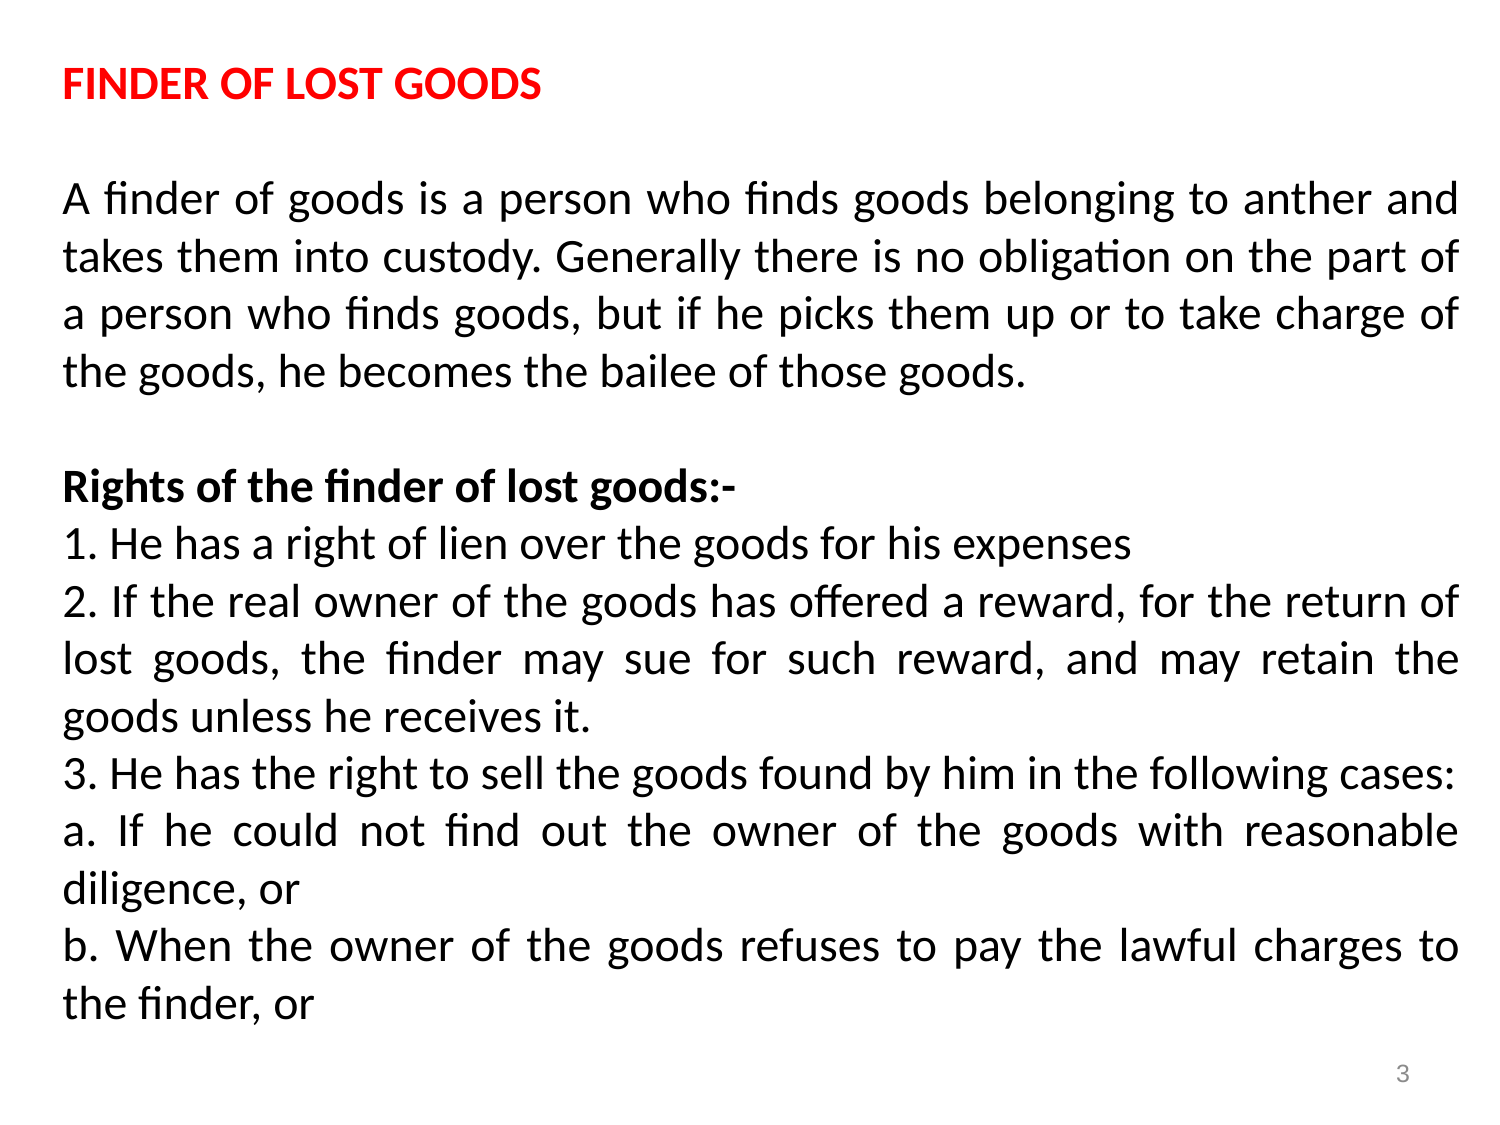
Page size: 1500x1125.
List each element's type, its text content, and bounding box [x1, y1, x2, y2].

slide_number 3 [1074, 1042, 1425, 1103]
text_box FINDER OF LOST GOODS A finder of goods is a person who finds goods belonging to anther and takes them into custody. Generally there is no obligation on the part of a person who finds goods, but if he picks them up or to take charge of the goods, he becomes the bailee of those goods. Rights of the finder of lost goods:- 1. He has a right of lien over the goods for his expenses 2. If the real owner of the goods has offered a reward, for the return of lost goods, the finder may sue for such reward, and may retain the goods unless he receives it. 3. He has the right to sell the goods found by him in the following cases: a. If he could not find out the owner of the goods with reasonable diligence, or b. When the owner of the goods refuses to pay the lawful charges to the finder, or [62, 49, 1463, 1029]
